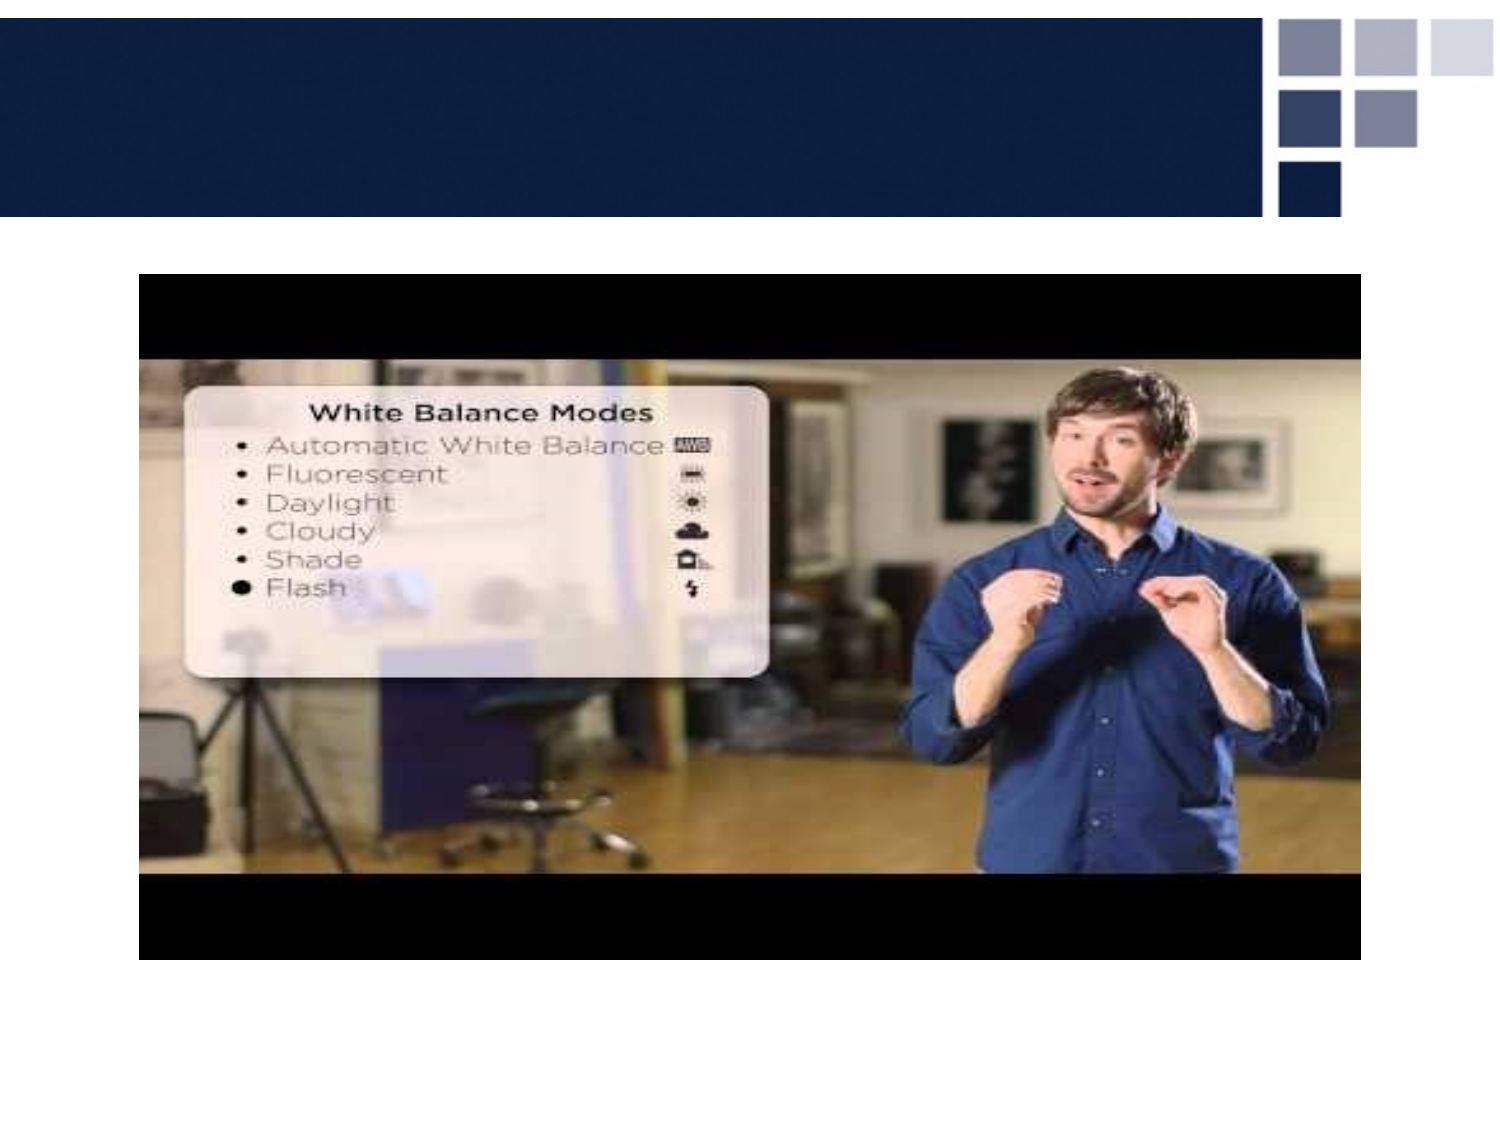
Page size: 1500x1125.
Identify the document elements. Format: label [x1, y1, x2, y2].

text_box [138, 272, 1362, 961]
picture [0, 18, 1500, 217]
